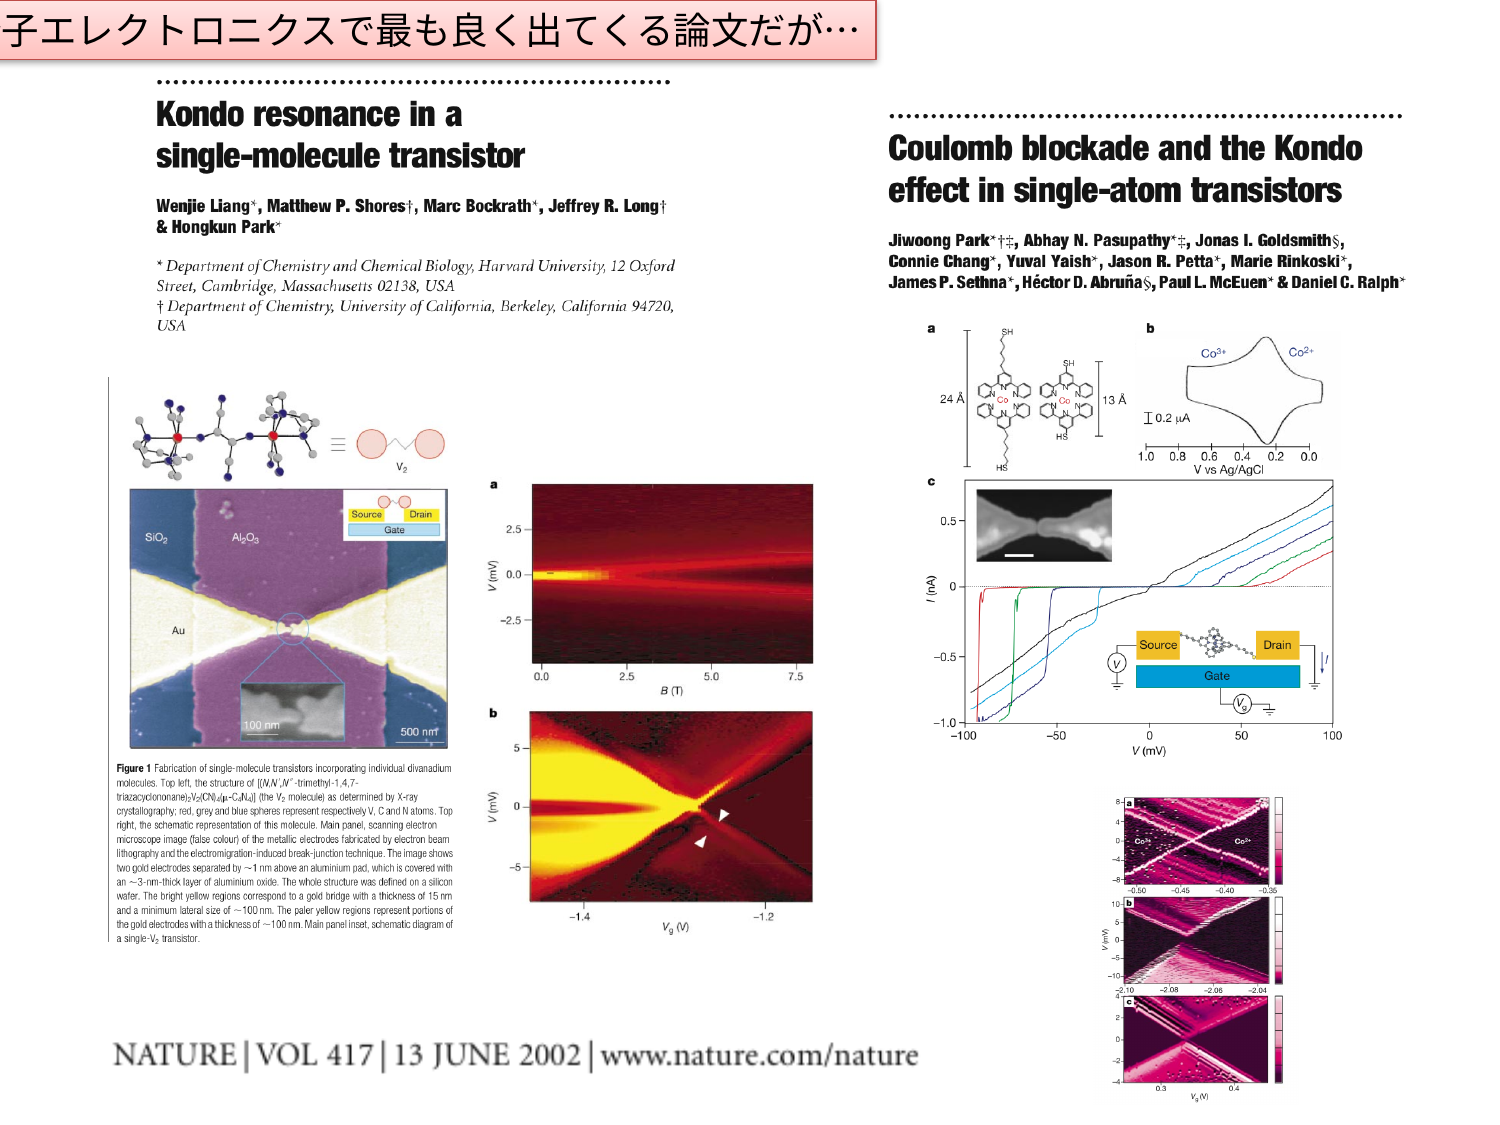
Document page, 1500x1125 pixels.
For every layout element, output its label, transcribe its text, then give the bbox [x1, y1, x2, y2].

picture [1093, 786, 1299, 1106]
picture [107, 376, 821, 947]
picture [83, 1028, 974, 1097]
text_box 分子エレクトロニクスで最も良く出てくる論文だが… [0, 0, 877, 60]
picture [878, 100, 1414, 763]
picture [147, 66, 686, 347]
